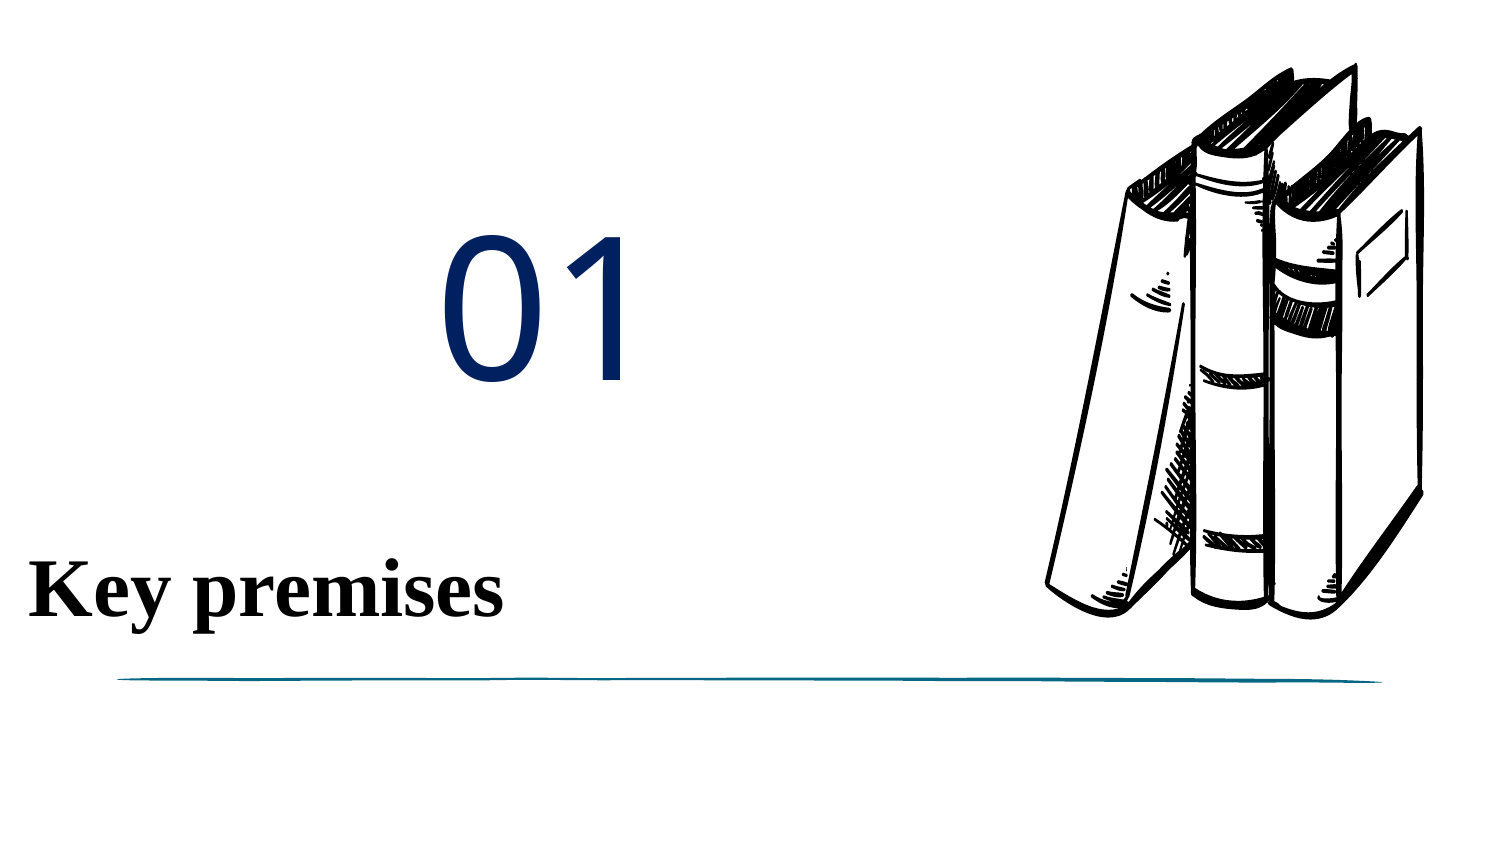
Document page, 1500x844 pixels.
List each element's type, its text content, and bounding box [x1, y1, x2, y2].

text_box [1044, 63, 1426, 619]
text_box [116, 677, 1383, 683]
text_box 01 [420, 173, 890, 429]
title Key premises [13, 238, 1005, 829]
